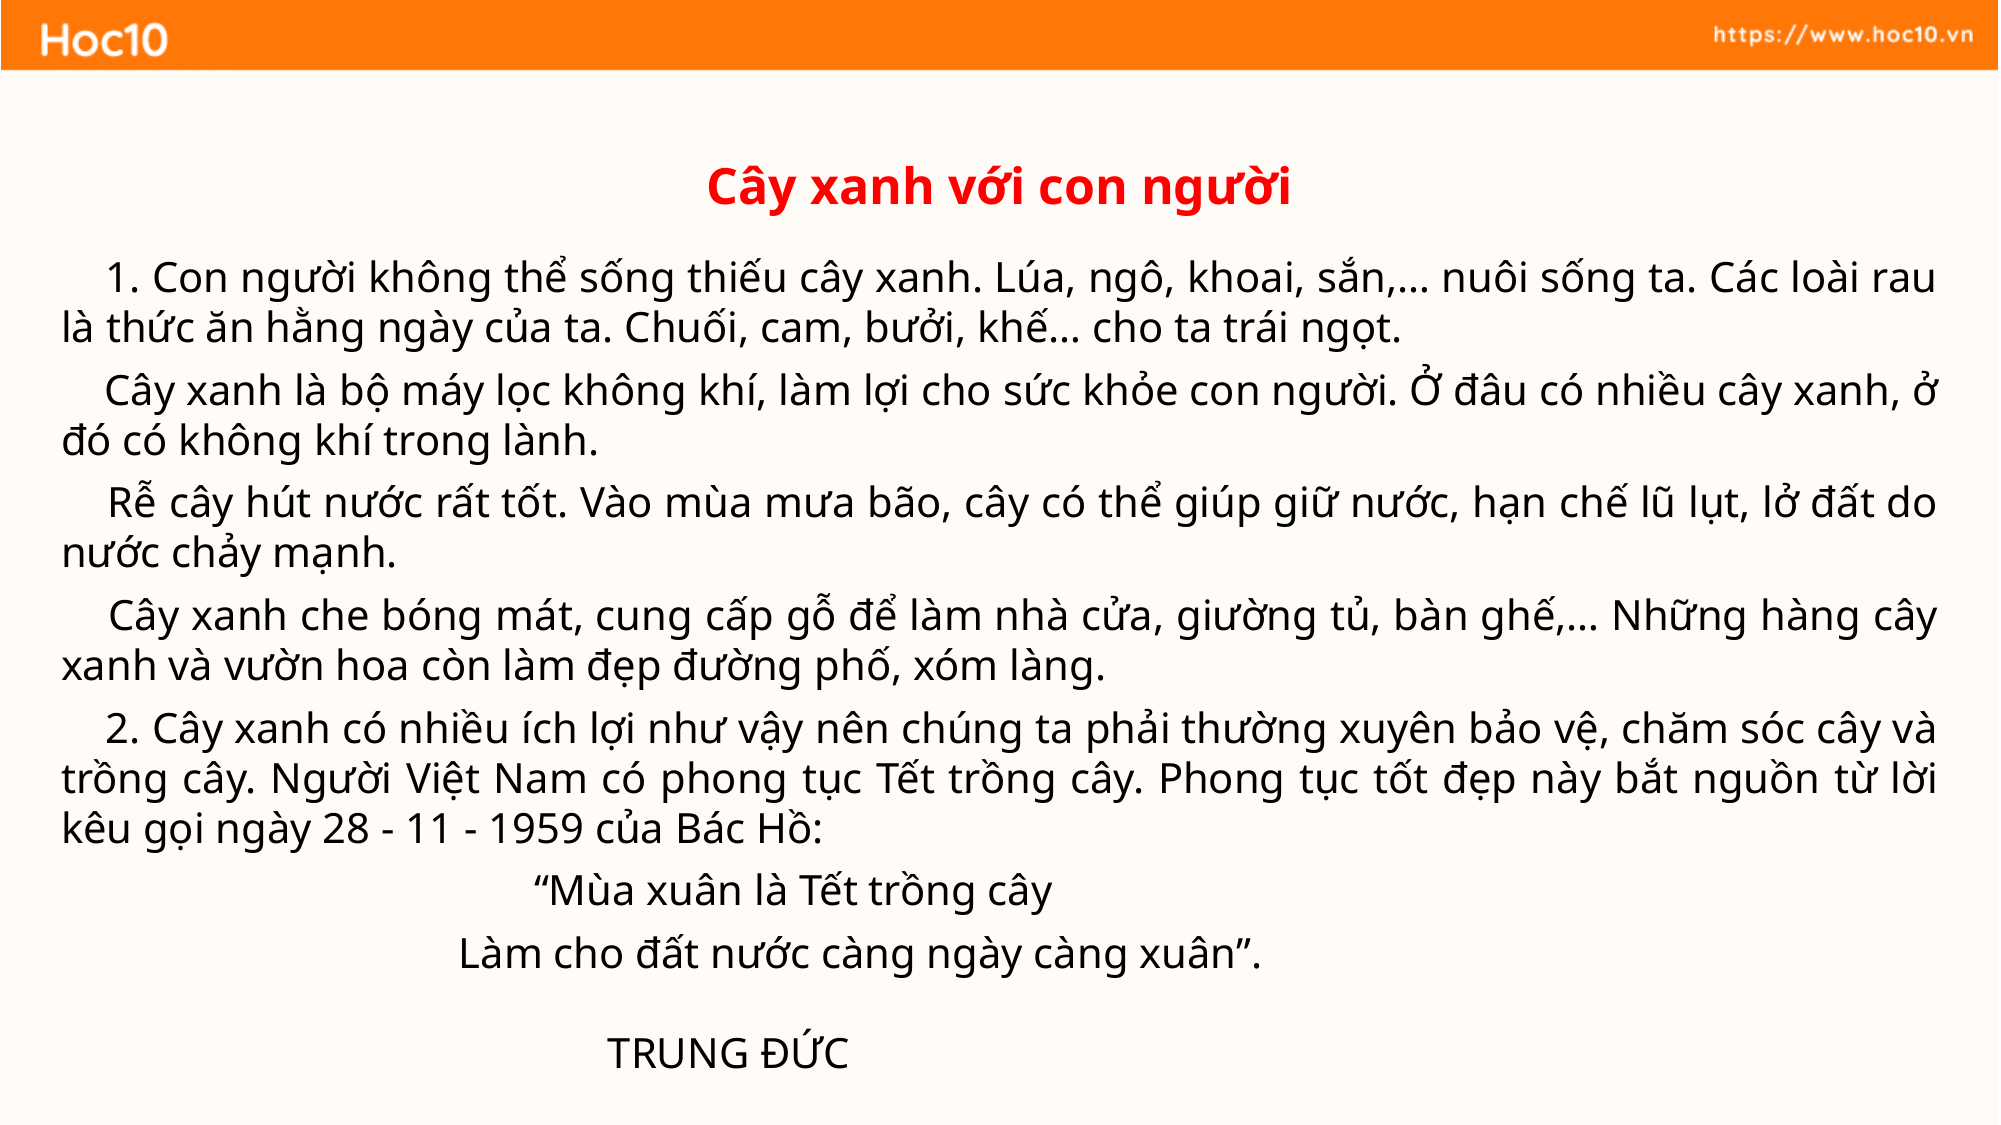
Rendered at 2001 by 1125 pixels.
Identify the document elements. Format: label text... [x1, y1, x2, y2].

text_box Cây xanh với con người [692, 147, 1308, 223]
text_box 1. Con người không thể sống thiếu cây xanh. Lúa, ngô, khoai, sắn,… nuôi sống ta. Các loài rau là thức ăn hằng ngày của ta. Chuối, cam, bưởi, khế… cho ta trái ngọt. Cây xanh là bộ máy lọc không khí, làm lợi cho sức khỏe con người. Ở đâu có nhiều cây xanh, ở đó có không khí trong lành. Rễ cây hút nước rất tốt. Vào mùa mưa bão, cây có thể giúp giữ nước, hạn chế lũ lụt, lở đất do nước chảy mạnh. Cây xanh che bóng mát, cung cấp gỗ để làm nhà cửa, giường tủ, bàn ghế,… Những hàng cây xanh và vườn hoa còn làm đẹp đường phố, xóm làng. 2. Cây xanh có nhiều ích lợi như vậy nên chúng ta phải thường xuyên bảo vệ, chăm sóc cây và trồng cây. Người Việt Nam có phong tục Tết trồng cây. Phong tục tốt đẹp này bắt nguồn từ lời kêu gọi ngày 28 - 11 - 1959 của Bác Hồ: “Mùa xuân là Tết trồng cây Làm cho đất nước càng ngày càng xuân”. TRUNG ĐỨC [46, 243, 1954, 1084]
picture [1, 0, 1998, 1125]
